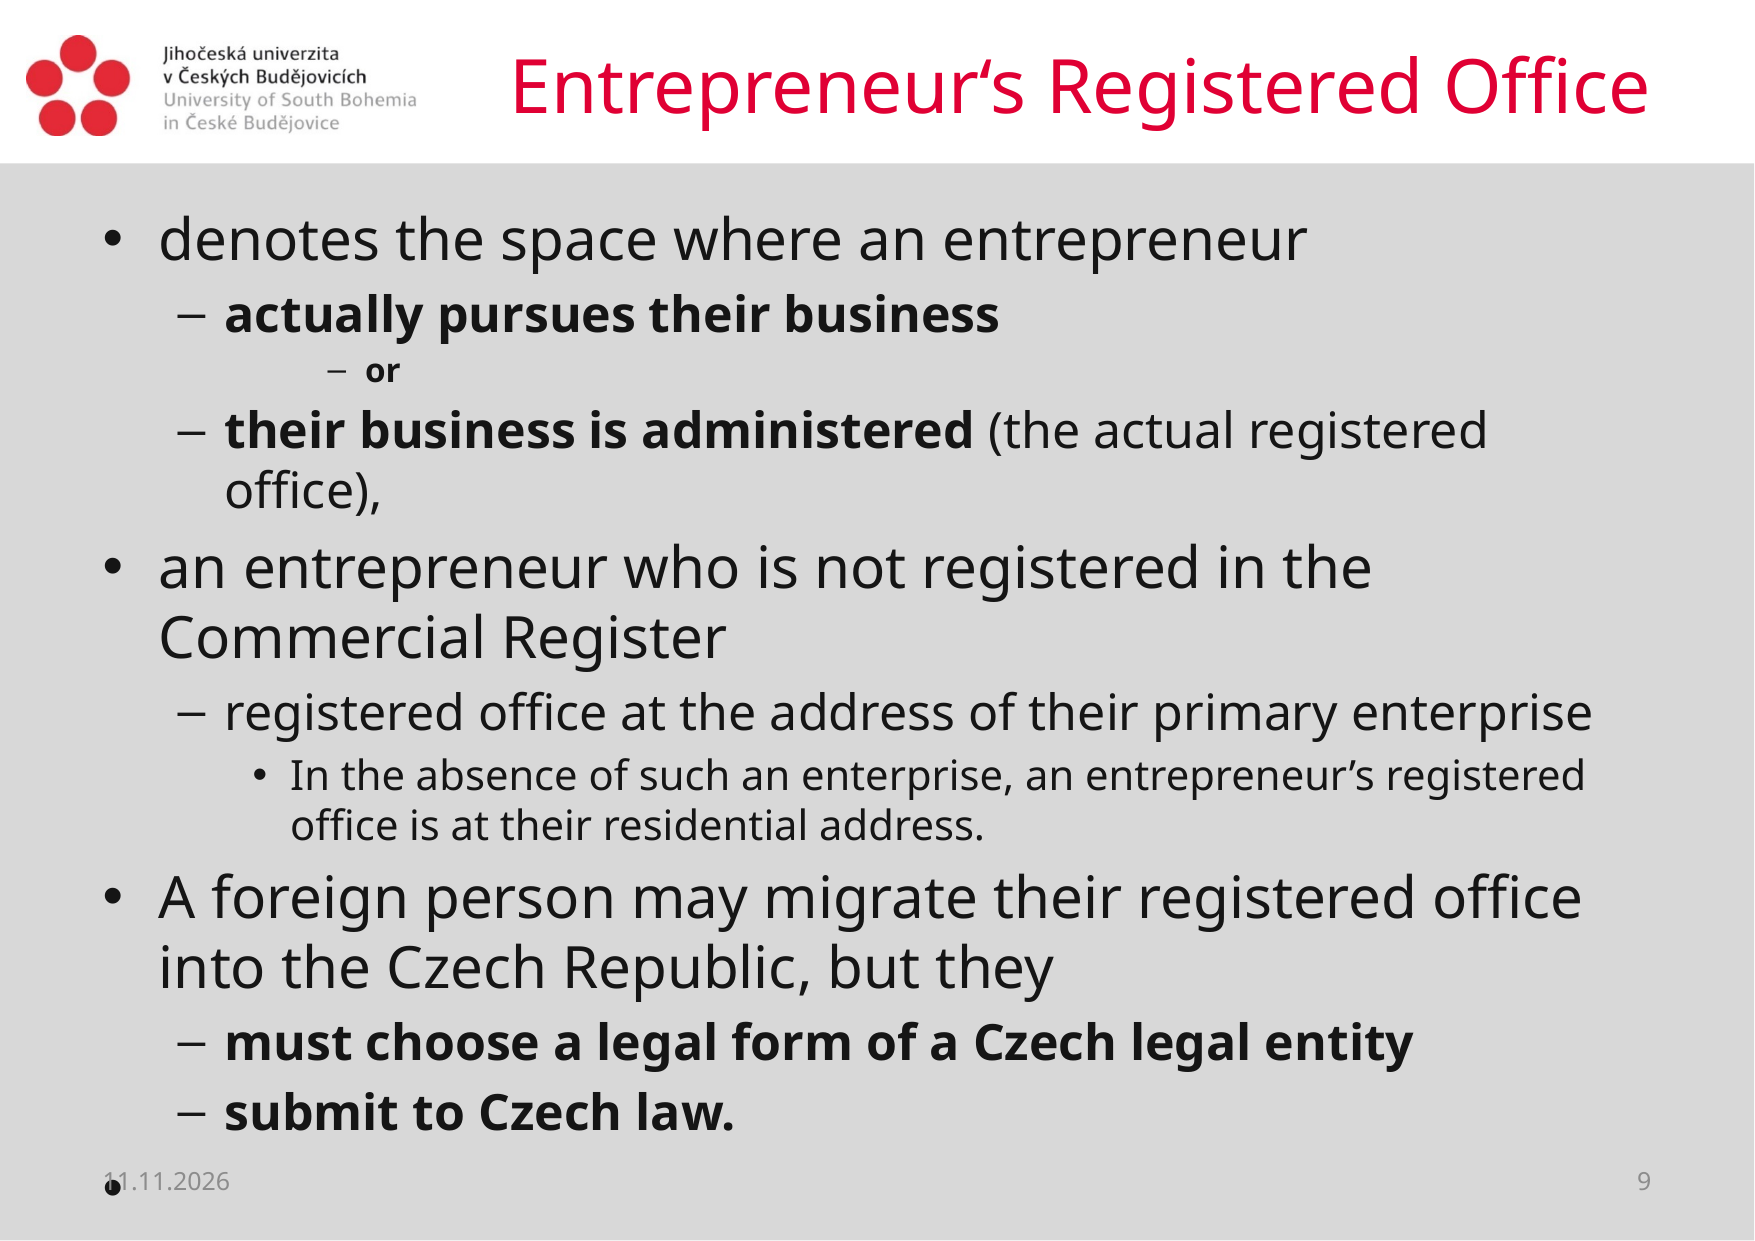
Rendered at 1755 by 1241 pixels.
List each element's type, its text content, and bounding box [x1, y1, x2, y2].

slide_number 9 [1257, 1149, 1667, 1216]
title Entrepreneur‘s Registered Office [448, 29, 1667, 139]
list denotes the space where an entrepreneur actually pursues their business or their business is administered (the actual registered office), an entrepreneur who is not registered in the Commercial Register registered office at the address of their primary enterprise In the absence of such an enterprise, an entrepreneur’s registered office is at their residential address. A foreign person may migrate their registered office into the Czech Republic, but they must choose a legal form of a Czech legal entity submit to Czech law. [87, 194, 1667, 1109]
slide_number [87, 1149, 498, 1216]
picture [26, 35, 417, 136]
